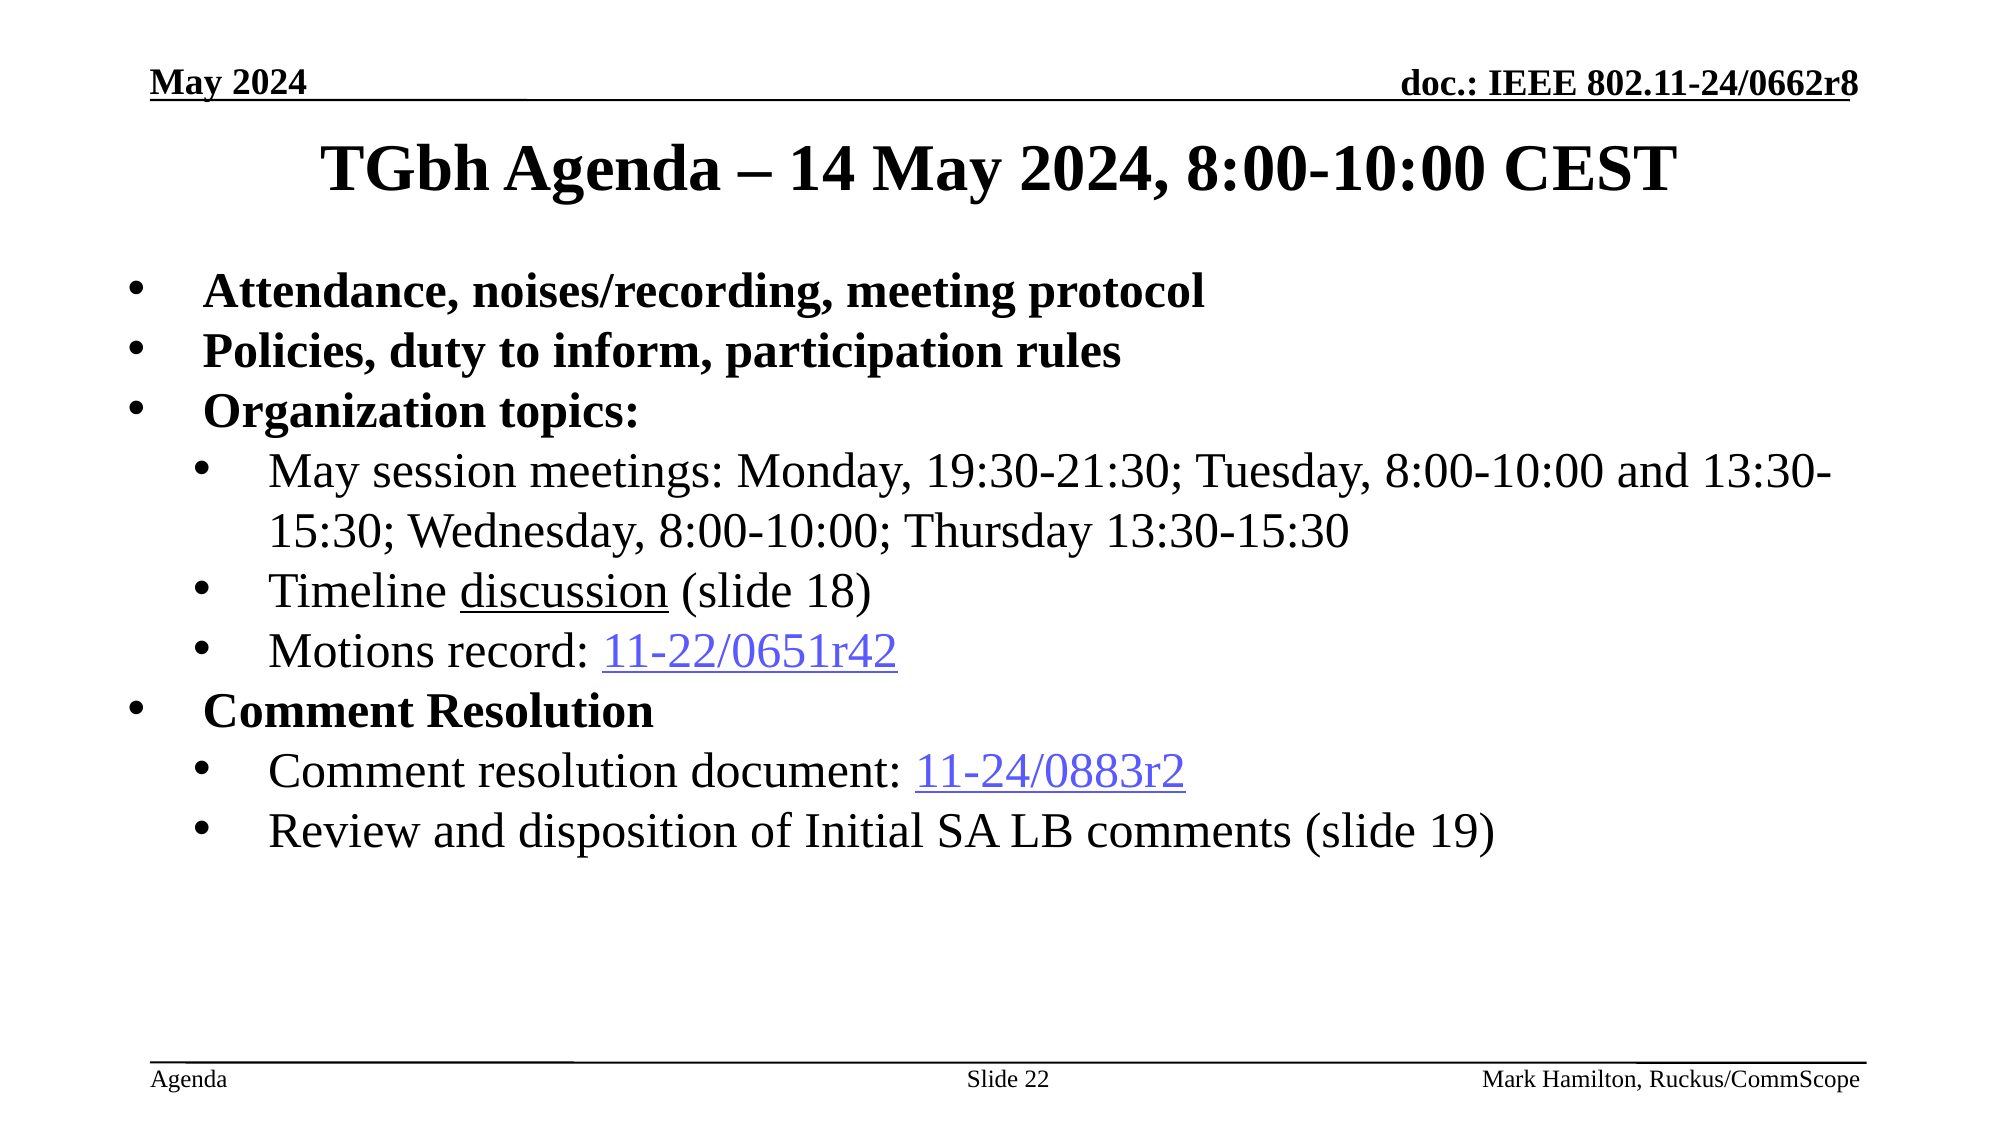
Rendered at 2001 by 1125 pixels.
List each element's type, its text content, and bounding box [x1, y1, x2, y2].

slide_number Slide 22 [950, 1061, 1067, 1123]
list Attendance, noises/recording, meeting protocol Policies, duty to inform, participation rules Organization topics: May session meetings: Monday, 19:30-21:30; Tuesday, 8:00-10:00 and 13:30-15:30; Wednesday, 8:00-10:00; Thursday 13:30-15:30 Timeline discussion (slide 18) Motions record: 11-22/0651r42 Comment Resolution Comment resolution document: 11-24/0883r2 Review and disposition of Initial SA LB comments (slide 19) [112, 249, 1926, 1063]
title TGbh Agenda – 14 May 2024, 8:00-10:00 CEST [149, 124, 1850, 204]
